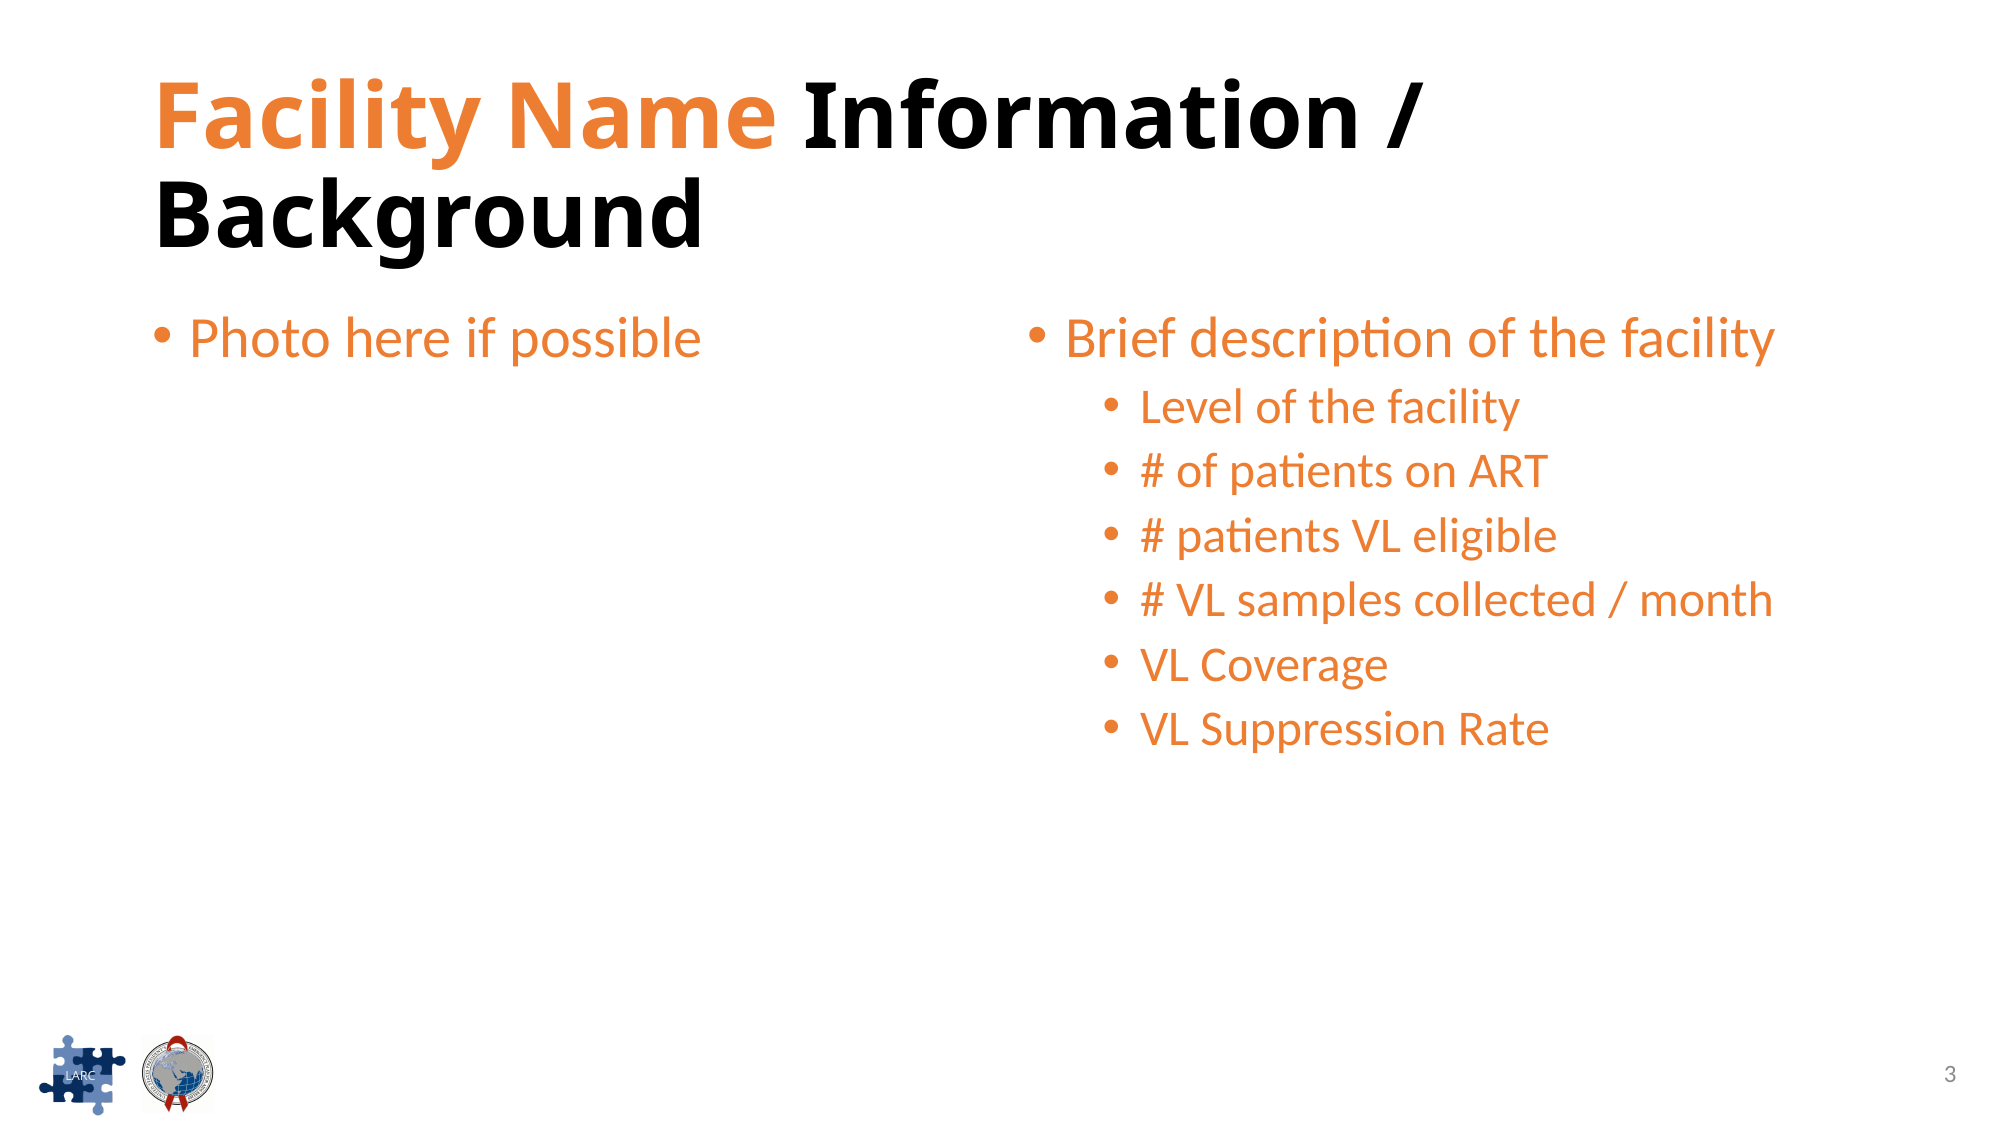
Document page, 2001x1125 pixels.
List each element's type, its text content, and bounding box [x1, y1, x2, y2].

picture [0, 1035, 214, 1118]
slide_number 3 [1863, 1042, 1972, 1103]
list Brief description of the facility Level of the facility # of patients on ART # patients VL eligible # VL samples collected / month VL Coverage VL Suppression Rate [1012, 299, 1863, 1014]
list Photo here if possible [137, 299, 988, 1014]
title Facility Name Information / Background [137, 59, 1863, 278]
